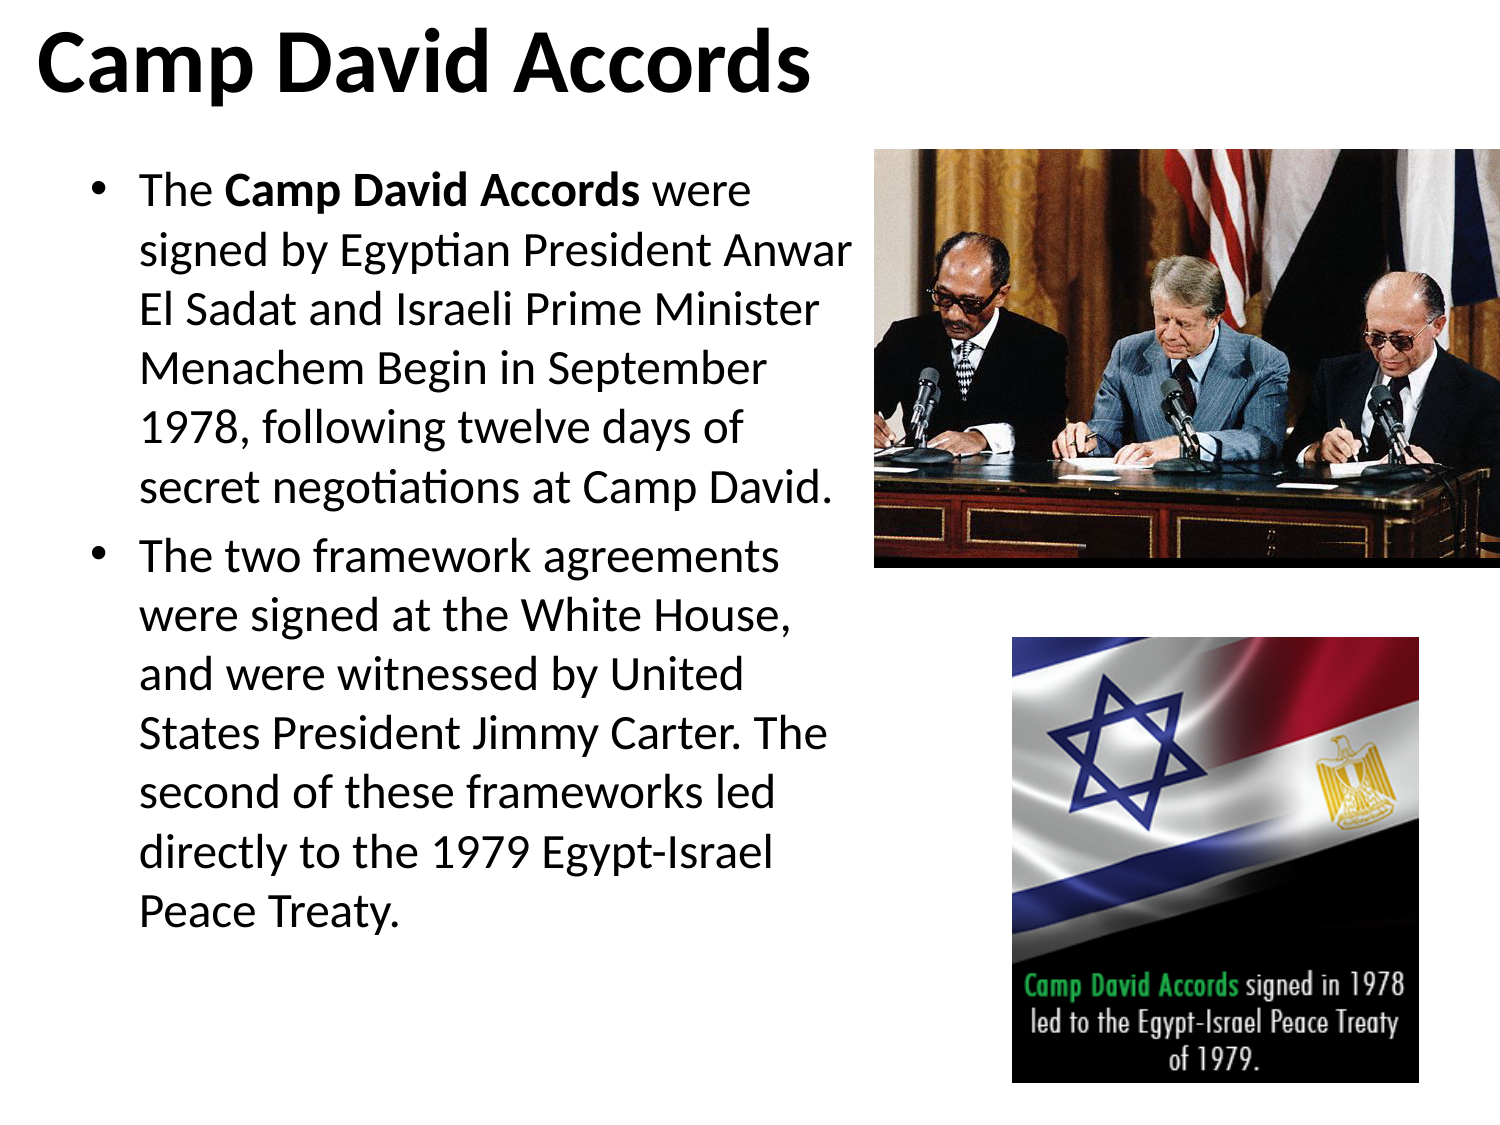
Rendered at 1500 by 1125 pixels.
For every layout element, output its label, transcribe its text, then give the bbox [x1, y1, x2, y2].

picture [1012, 637, 1419, 1084]
title Camp David Accords [0, 0, 1100, 150]
picture [874, 149, 1500, 568]
list The Camp David Accords were signed by Egyptian President Anwar El Sadat and Israeli Prime Minister Menachem Begin in September 1978, following twelve days of secret negotiations at Camp David. The two framework agreements were signed at the White House, and were witnessed by United States President Jimmy Carter. The second of these frameworks led directly to the 1979 Egypt-Israel Peace Treaty. [75, 149, 875, 1005]
